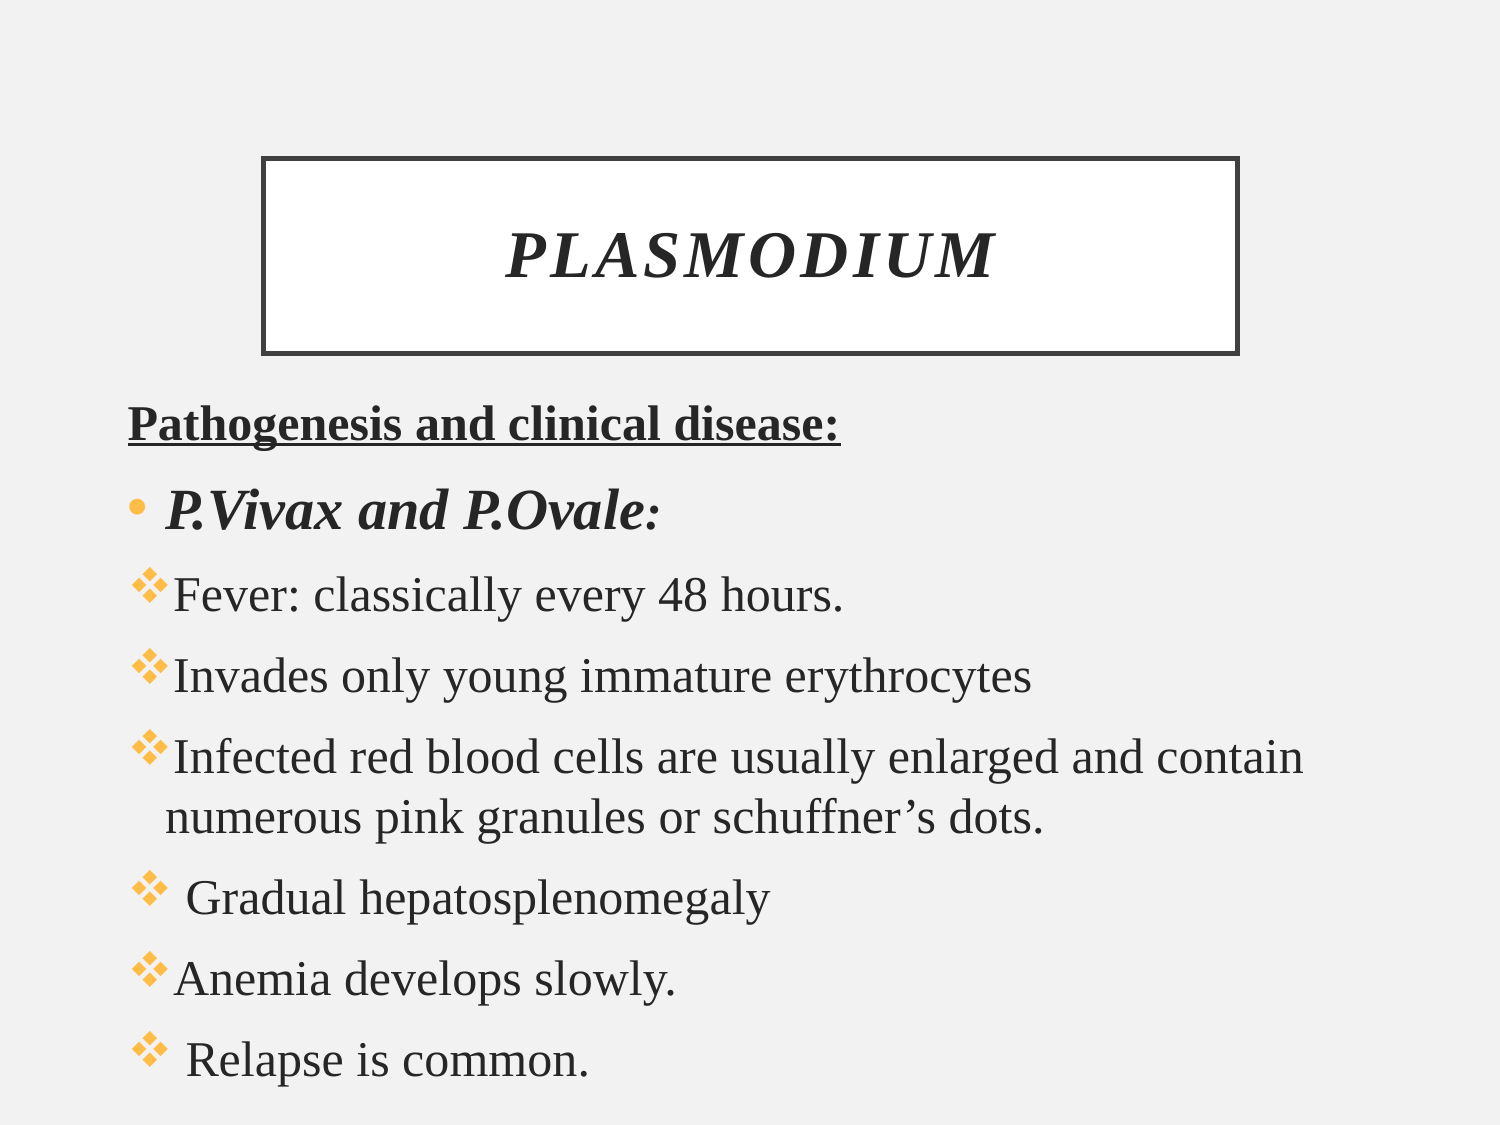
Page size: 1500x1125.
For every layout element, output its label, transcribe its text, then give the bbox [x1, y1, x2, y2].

title Plasmodium [261, 156, 1240, 356]
list Pathogenesis and clinical disease: P.Vivax and P.Ovale: Fever: classically every 48 hours. Invades only young immature erythrocytes Infected red blood cells are usually enlarged and contain numerous pink granules or schuffner’s dots. Gradual hepatosplenomegaly Anemia develops slowly. Relapse is common. [75, 382, 1425, 1125]
